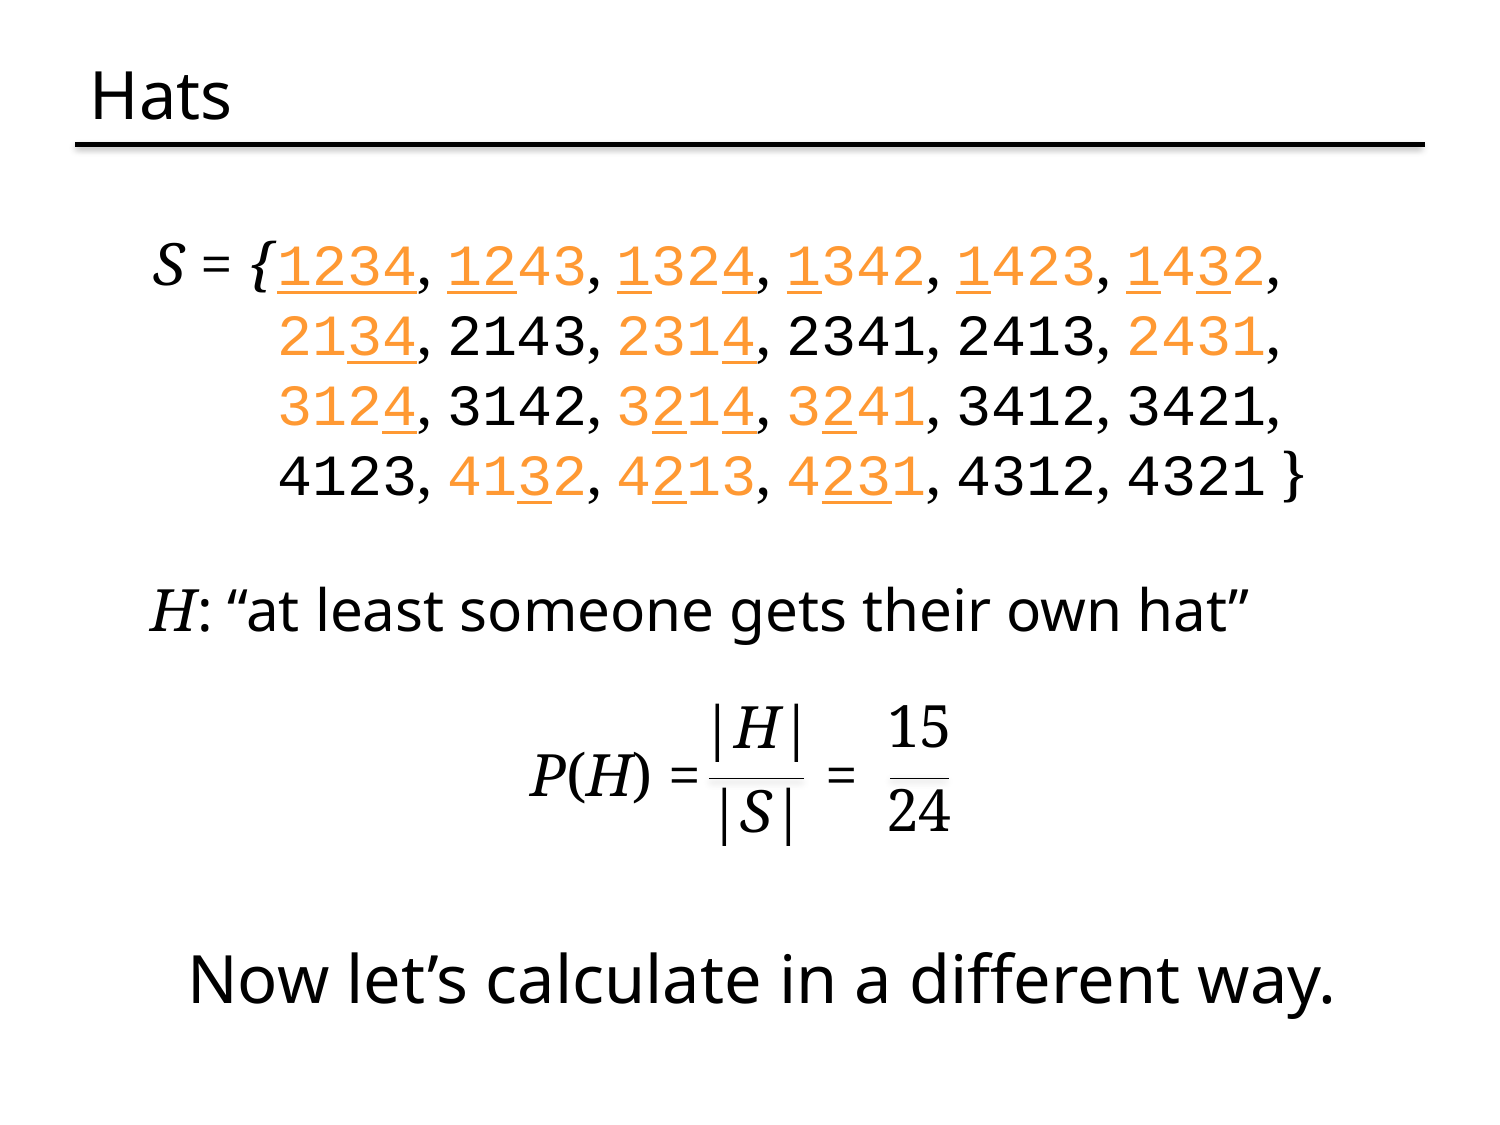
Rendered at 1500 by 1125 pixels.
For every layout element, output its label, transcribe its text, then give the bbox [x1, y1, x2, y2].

text_box S = { [139, 219, 289, 305]
text_box P(H) = [515, 730, 684, 816]
text_box 1234, 1243, 1324, 1342, 1423, 1432, 2134, 2143, 2314, 2341, 2413, 2431, 3124, 3142, 3214, 3241, 3412, 3421, 4123, 4132, 4213, 4231, 4312, 4321 } [262, 219, 1337, 515]
text_box H: “at least someone gets their own hat” [136, 566, 1365, 651]
title Hats [75, 45, 1425, 145]
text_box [806, 681, 963, 853]
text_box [689, 682, 804, 853]
text_box Now let’s calculate in a different way. [148, 929, 1377, 1025]
